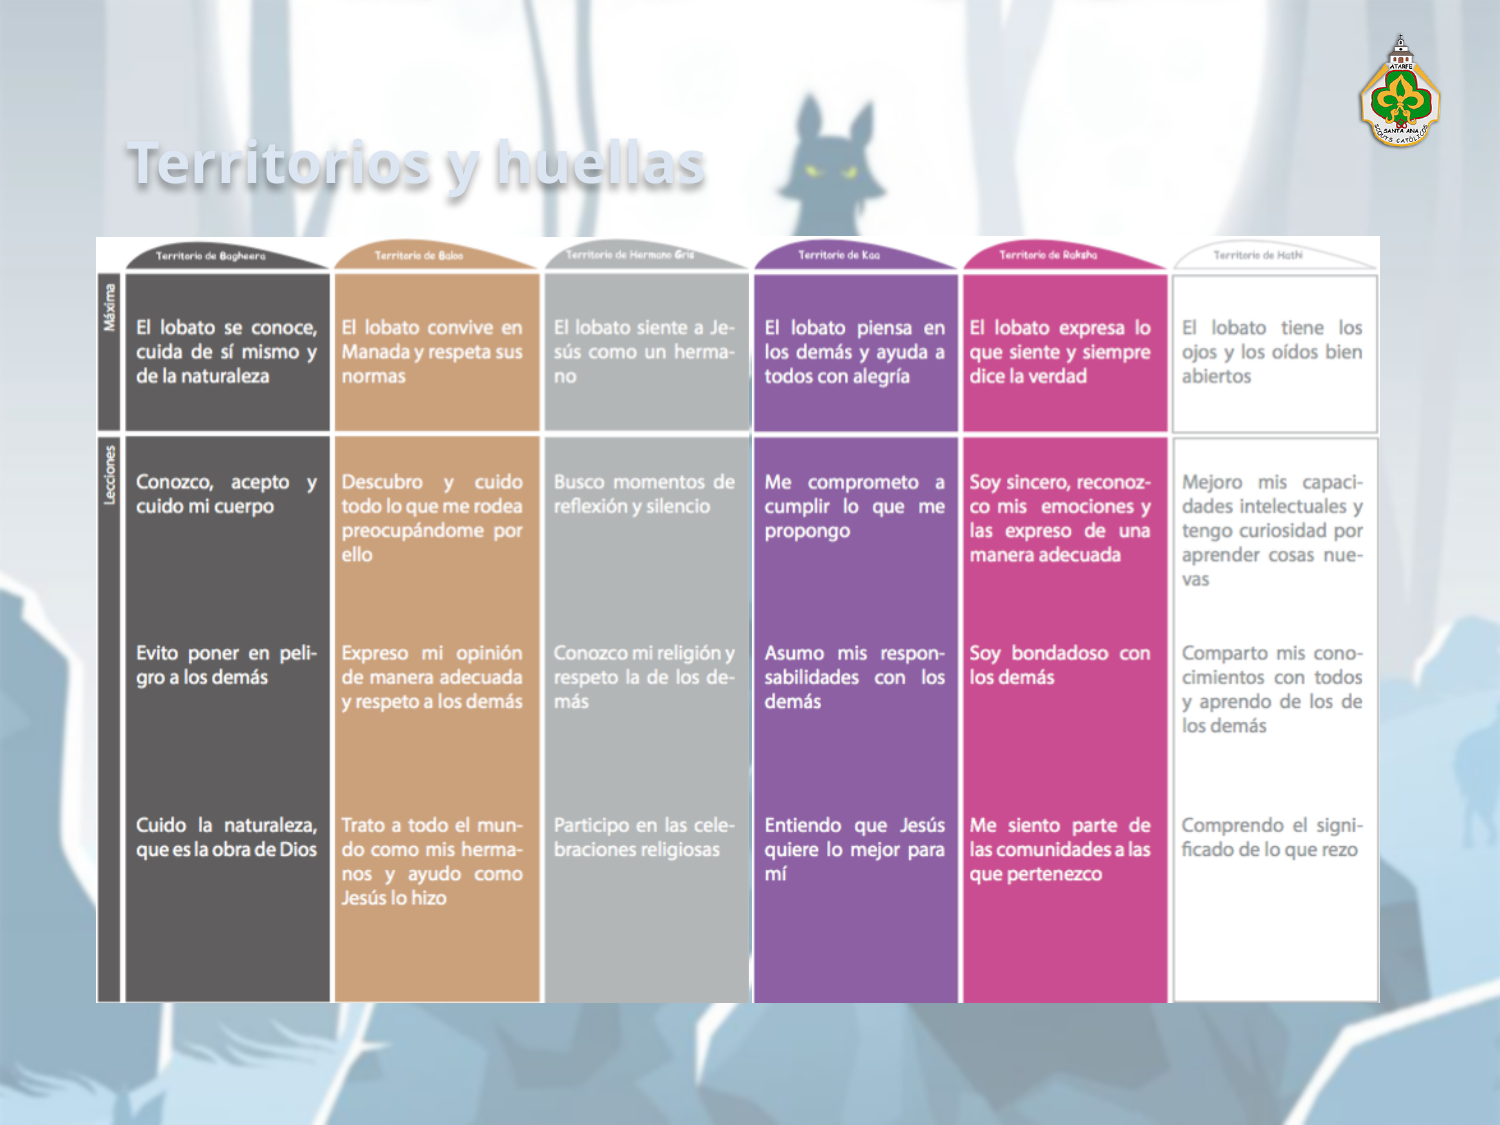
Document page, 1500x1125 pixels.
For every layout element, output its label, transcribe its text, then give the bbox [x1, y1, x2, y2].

picture [752, 236, 1380, 1003]
text_box Territorios y huellas [111, 108, 1162, 213]
picture [96, 237, 749, 1003]
picture [1339, 26, 1464, 151]
